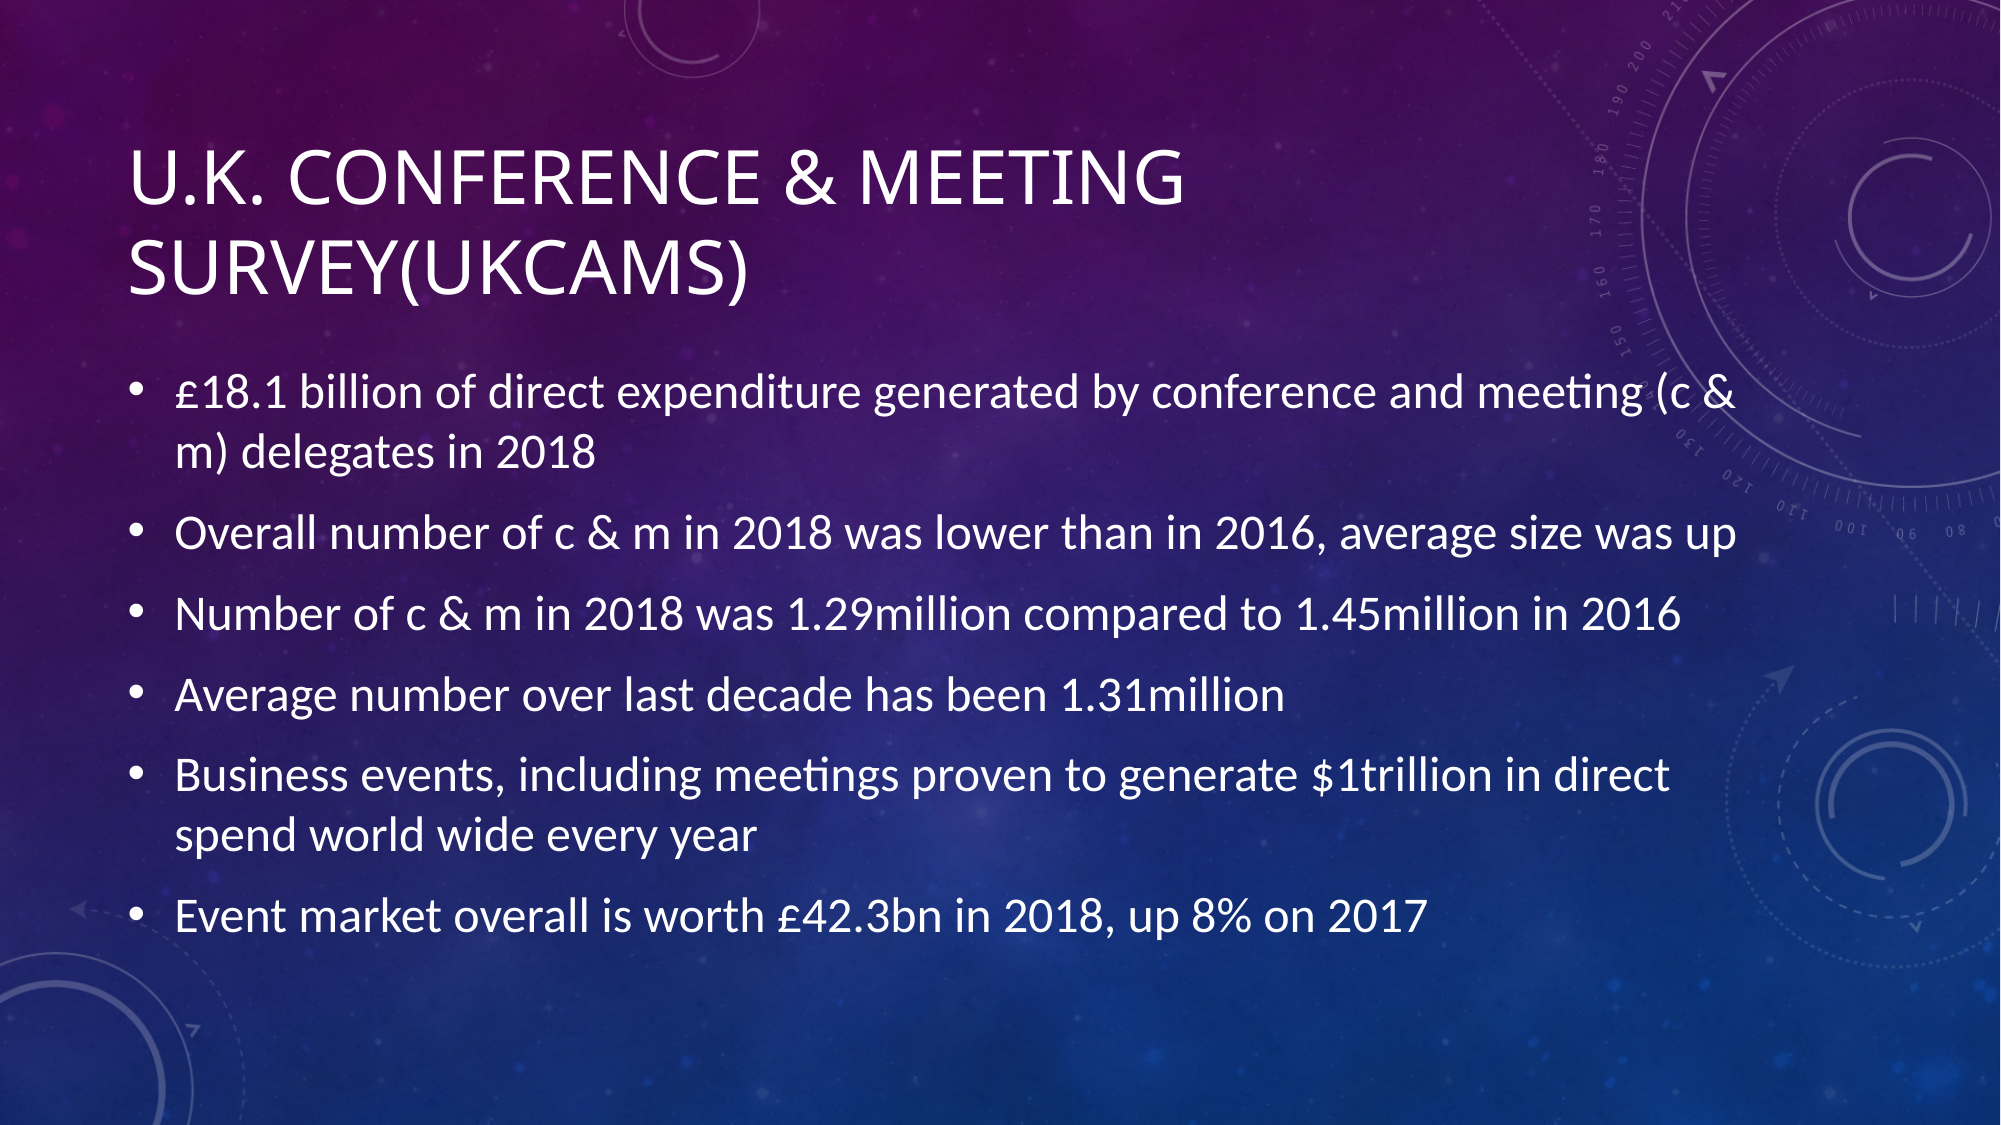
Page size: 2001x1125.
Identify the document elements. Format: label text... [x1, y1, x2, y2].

picture [0, 0, 2001, 1125]
list £18.1 billion of direct expenditure generated by conference and meeting (c & m) delegates in 2018 Overall number of c & m in 2018 was lower than in 2016, average size was up Number of c & m in 2018 was 1.29million compared to 1.45million in 2016 Average number over last decade has been 1.31million Business events, including meetings proven to generate $1trillion in direct spend world wide every year Event market overall is worth £42.3bn in 2018, up 8% on 2017 [112, 351, 1775, 950]
title U.K. Conference & meeting survey(ukcams) [112, 99, 1775, 339]
